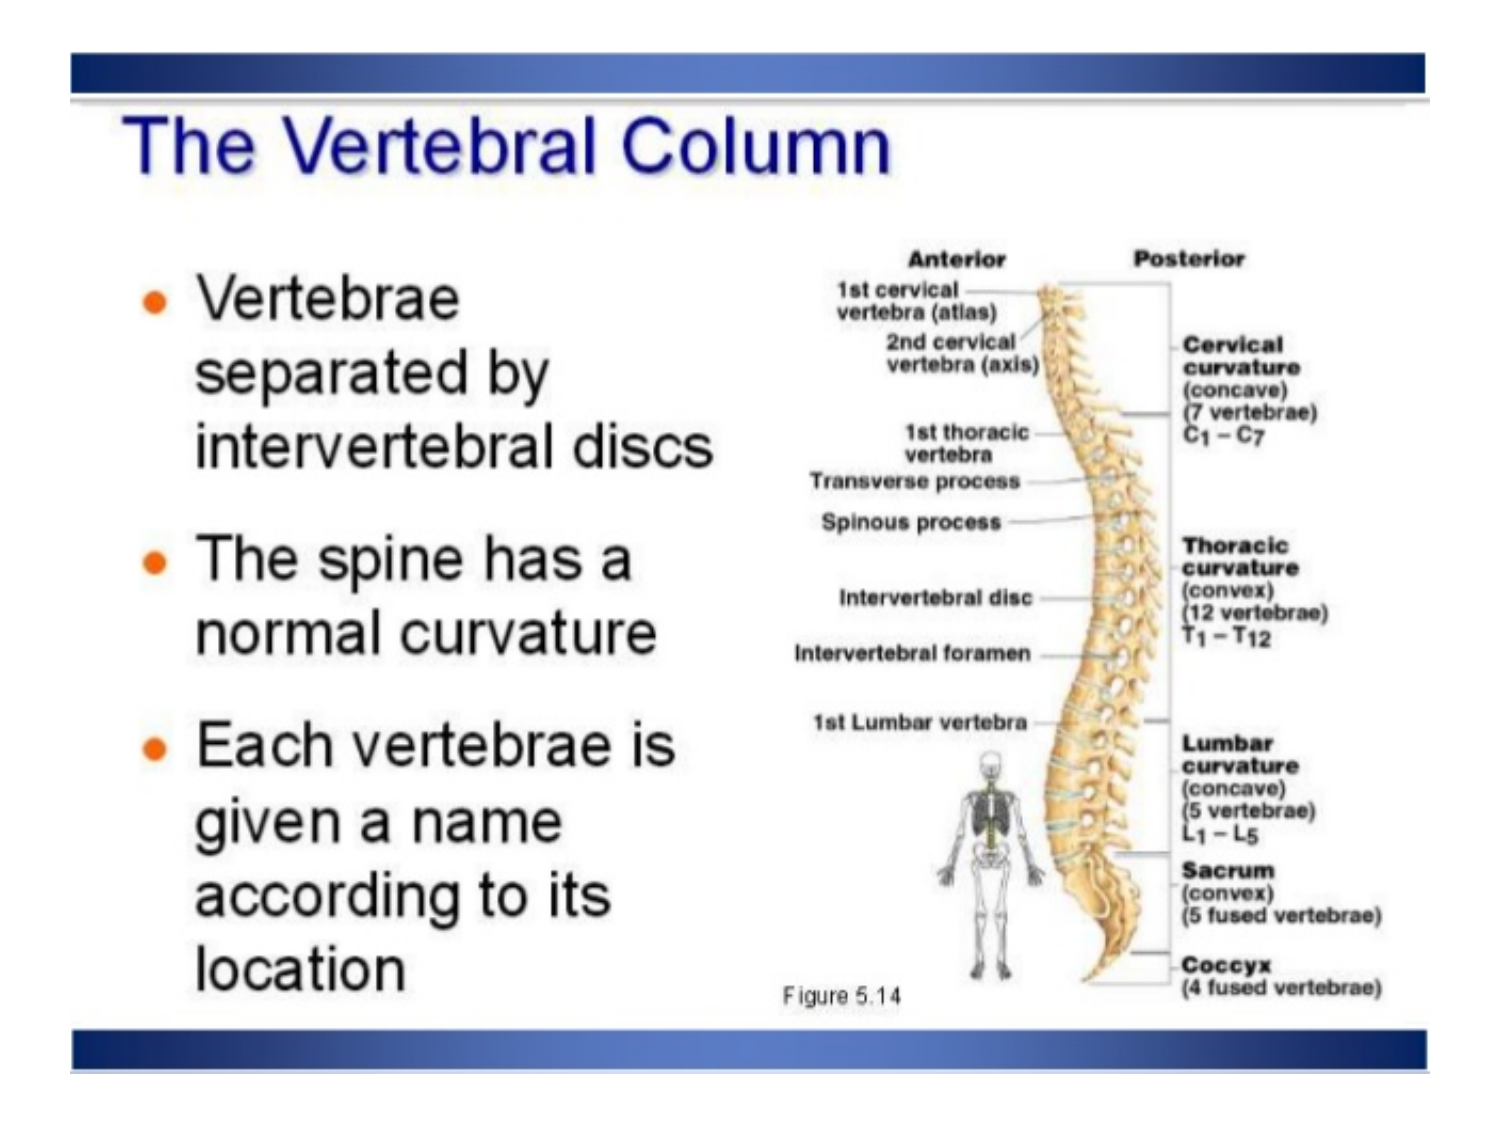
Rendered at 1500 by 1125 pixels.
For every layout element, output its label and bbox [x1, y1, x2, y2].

picture [70, 51, 1430, 1074]
